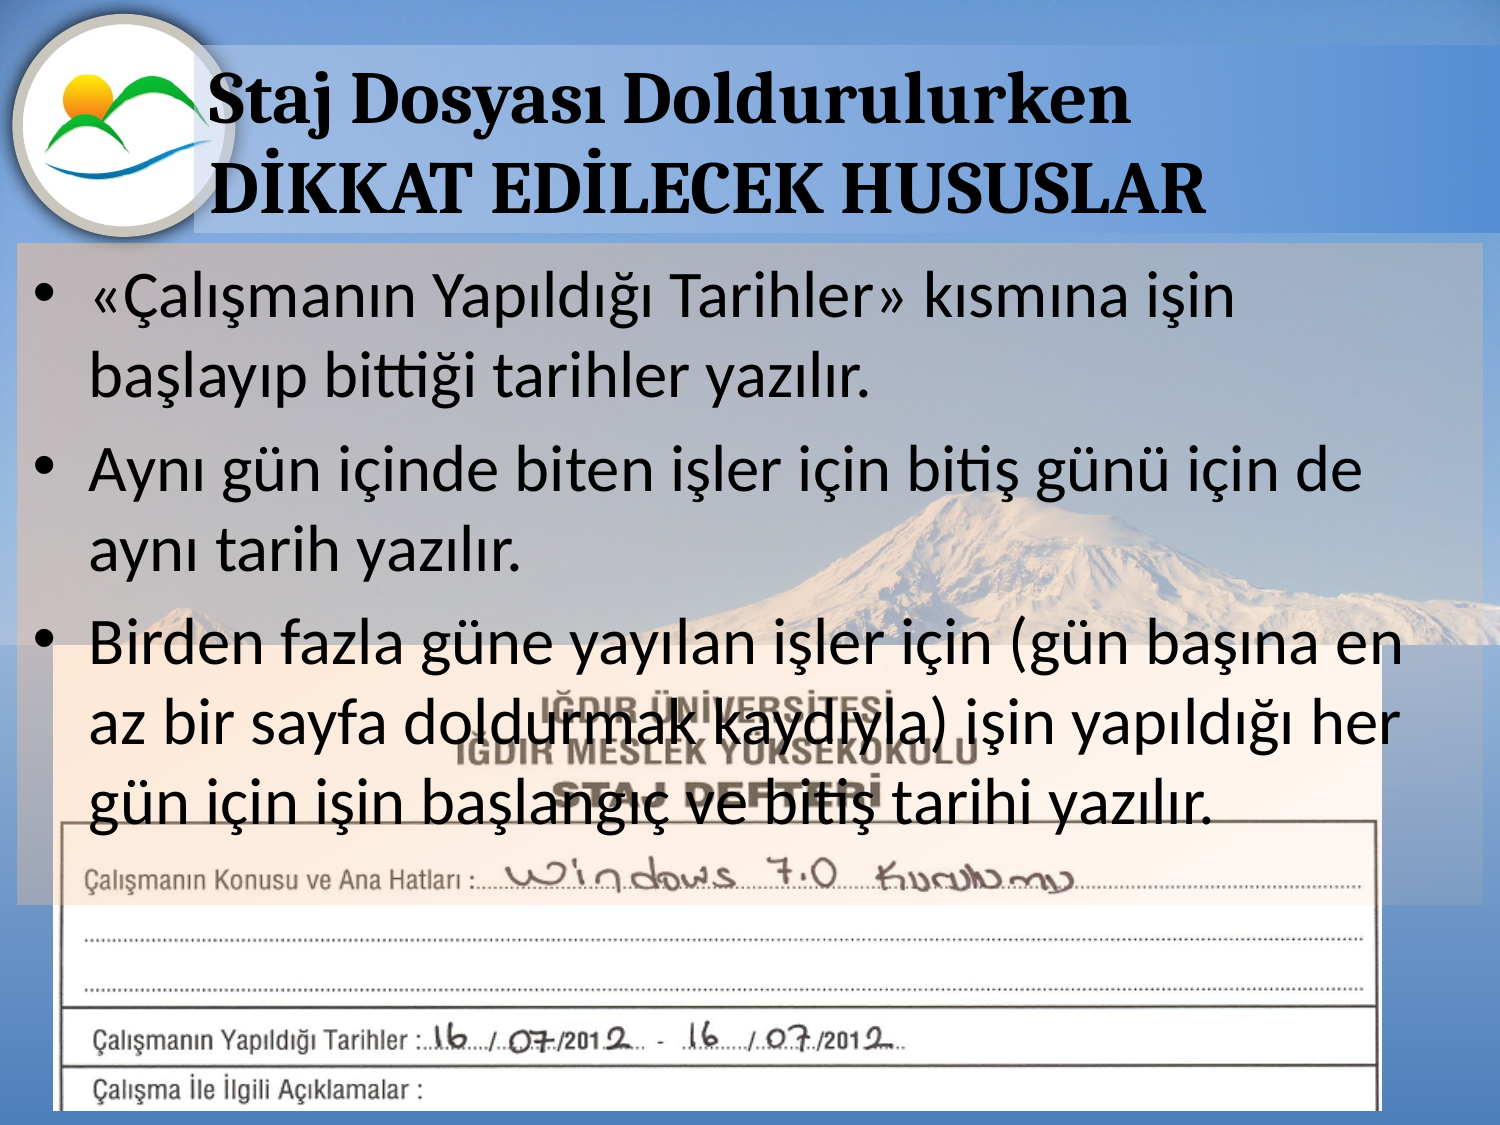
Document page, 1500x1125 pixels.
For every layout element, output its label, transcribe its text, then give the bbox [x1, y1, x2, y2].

picture [23, 25, 194, 226]
title Staj Dosyası Doldurulurken DİKKAT EDİLECEK HUSUSLAR [194, 45, 1500, 233]
picture [0, 0, 1500, 645]
picture [52, 644, 1382, 1112]
list «Çalışmanın Yapıldığı Tarihler» kısmına işin başlayıp bittiği tarihler yazılır. Aynı gün içinde biten işler için bitiş günü için de aynı tarih yazılır. Birden fazla güne yayılan işler için (gün başına en az bir sayfa doldurmak kaydıyla) işin yapıldığı her gün için işin başlangıç ve bitiş tarihi yazılır. [17, 243, 1483, 905]
